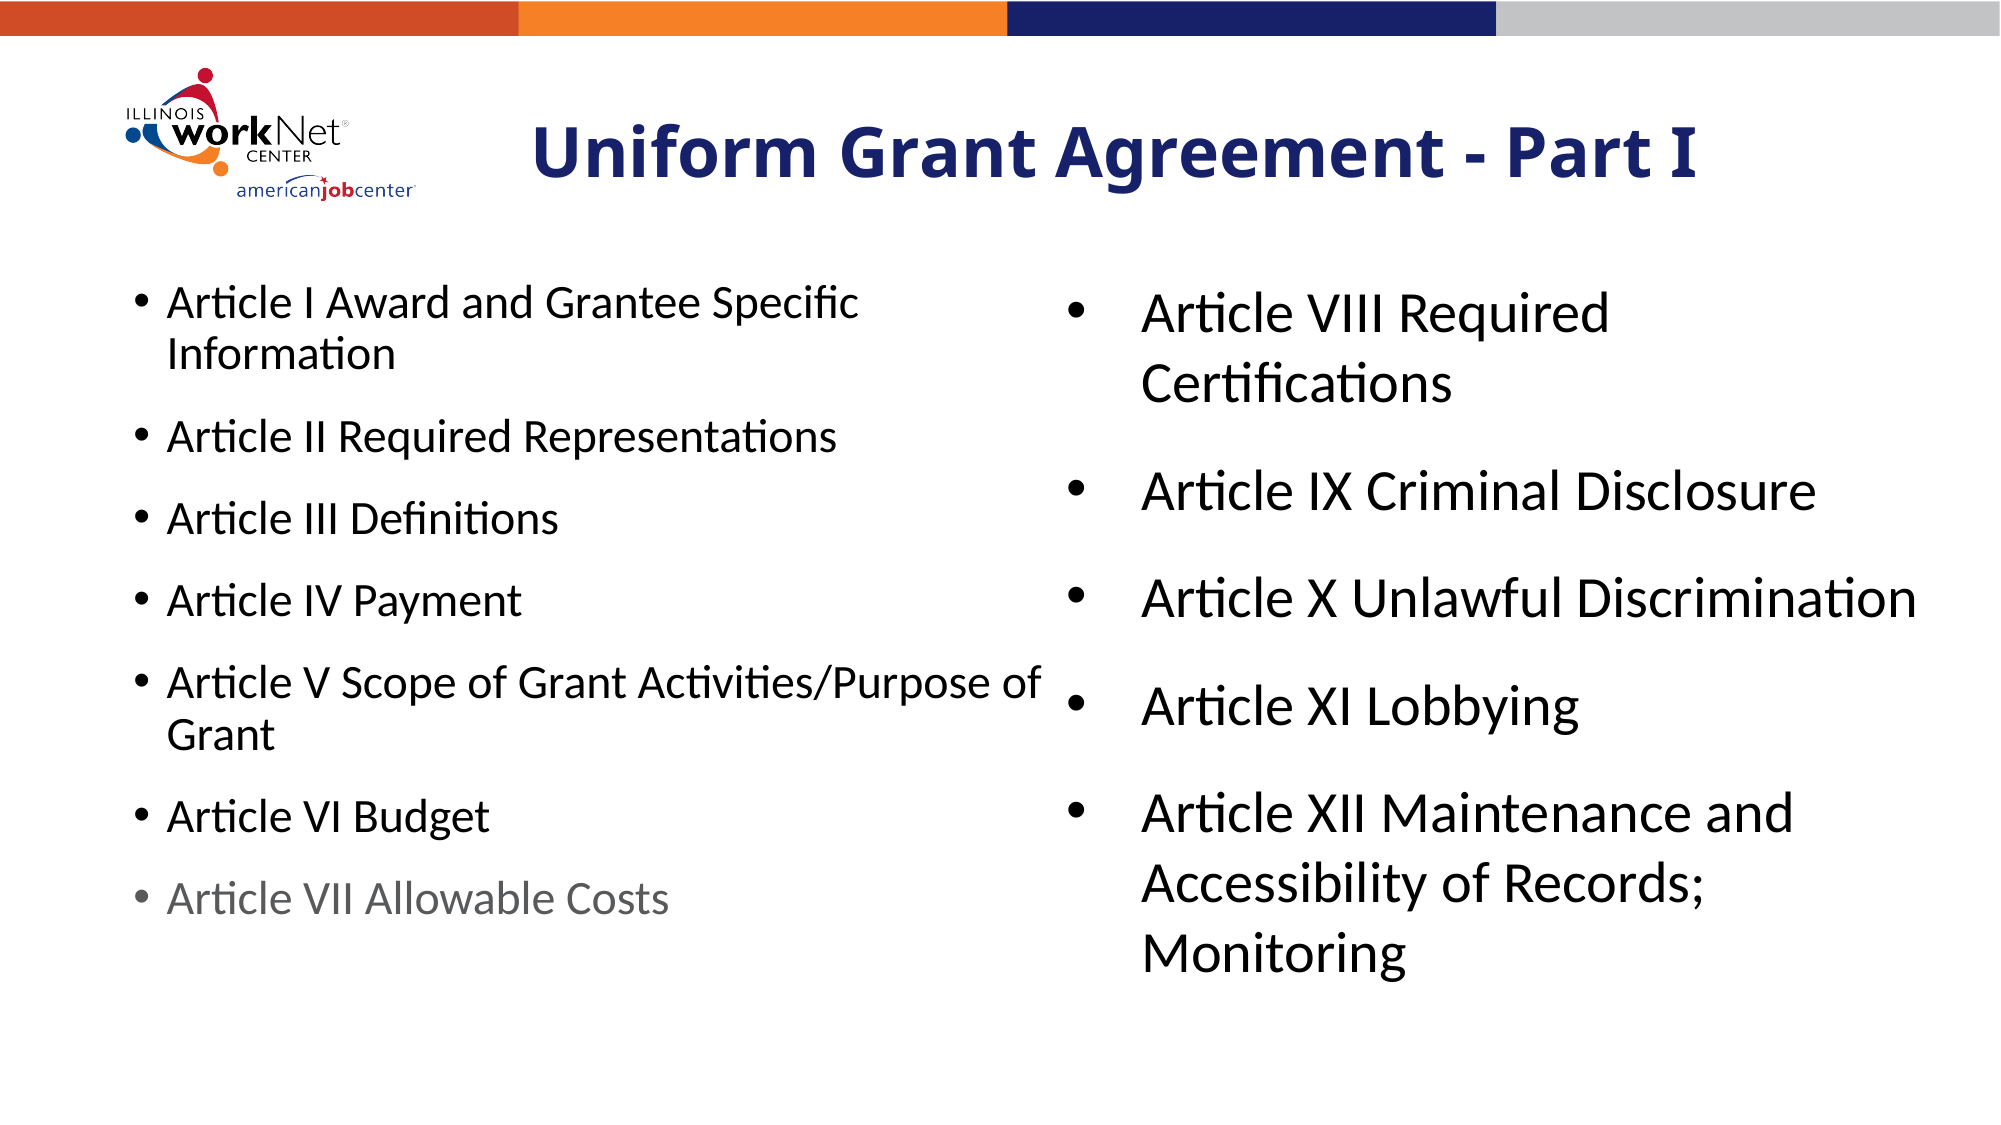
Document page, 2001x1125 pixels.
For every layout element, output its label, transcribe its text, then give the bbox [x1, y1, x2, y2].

title Uniform Grant Agreement - Part I [490, 109, 1740, 201]
picture [0, 0, 2000, 1125]
text_box Article VIII Required Certifications Article IX Criminal Disclosure Article X Unlawful Discrimination Article XI Lobbying Article XII Maintenance and Accessibility of Records; Monitoring [1051, 267, 1938, 1100]
list Article I Award and Grantee Specific Information Article II Required Representations Article III Definitions Article IV Payment Article V Scope of Grant Activities/Purpose of Grant Article VI Budget Article VII Allowable Costs [118, 269, 1051, 935]
